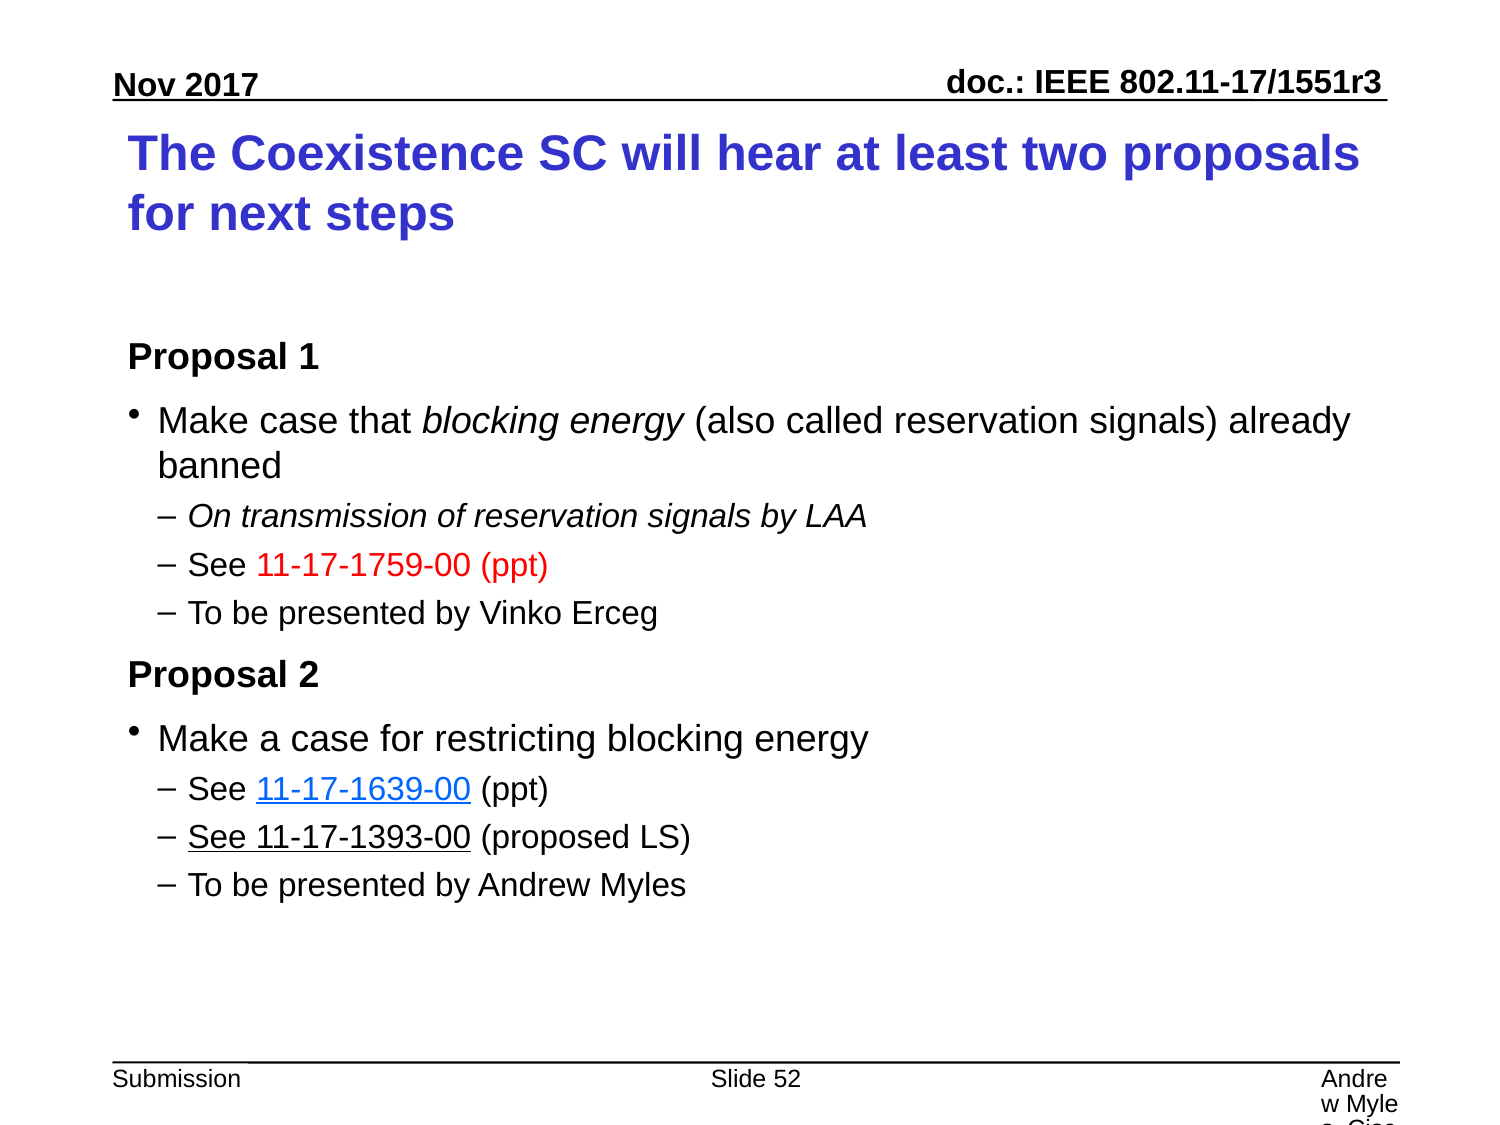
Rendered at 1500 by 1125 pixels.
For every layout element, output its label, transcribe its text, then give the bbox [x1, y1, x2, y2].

footer Andrew Myles, Cisco [1320, 1061, 1402, 1093]
slide_number Slide 52 [709, 1061, 803, 1093]
title The Coexistence SC will hear at least two proposals for next steps [112, 112, 1388, 288]
list Proposal 1 Make case that blocking energy (also called reservation signals) already banned On transmission of reservation signals by LAA See 11-17-1759-00 (ppt) To be presented by Vinko Erceg Proposal 2 Make a case for restricting blocking energy See 11-17-1639-00 (ppt) See 11-17-1393-00 (proposed LS) To be presented by Andrew Myles [112, 324, 1388, 1000]
